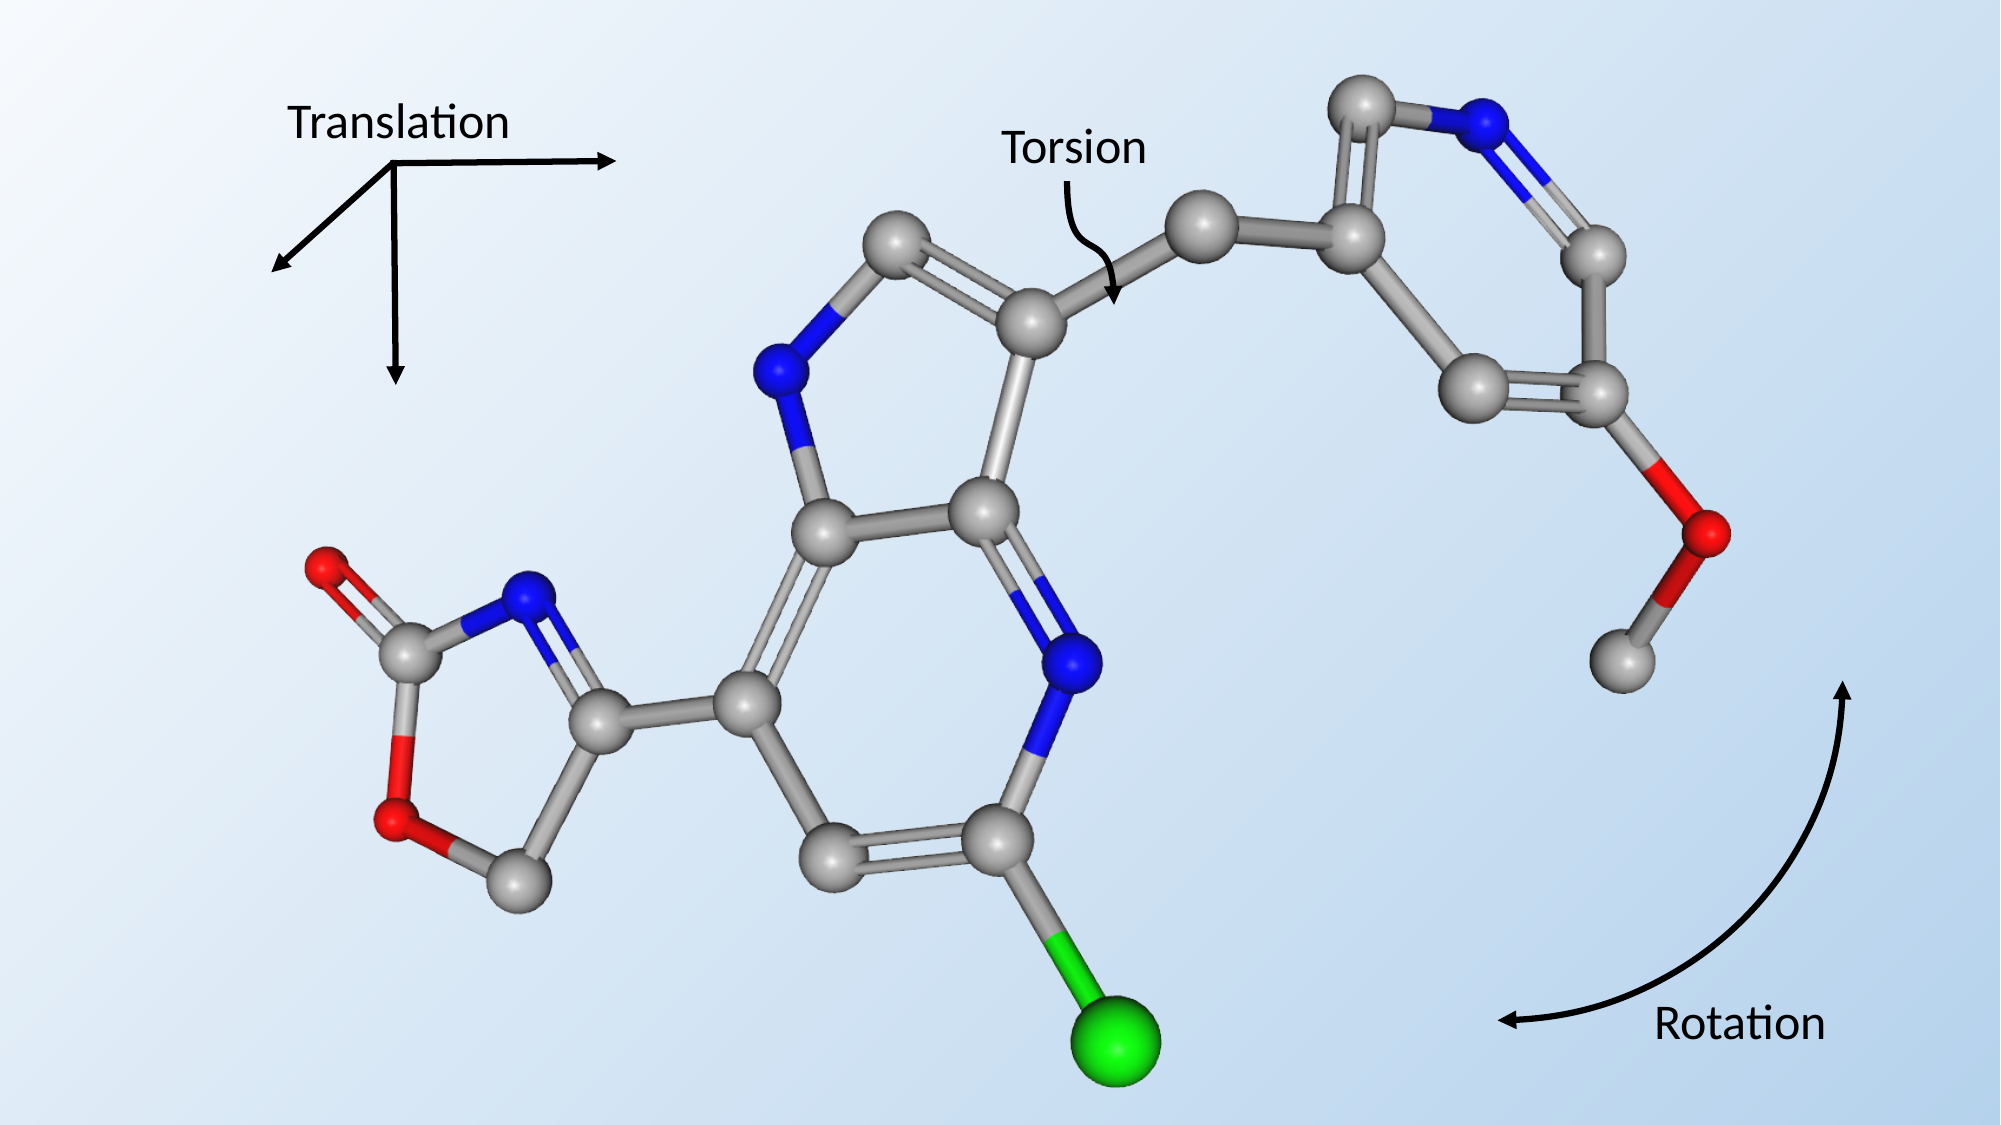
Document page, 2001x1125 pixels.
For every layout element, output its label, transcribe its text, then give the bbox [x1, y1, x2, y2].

picture [109, 0, 1782, 1125]
text_box [1782, 680, 1849, 876]
text_box Rotation [1782, 982, 1842, 1058]
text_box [271, 162, 395, 273]
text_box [1030, 215, 1151, 271]
